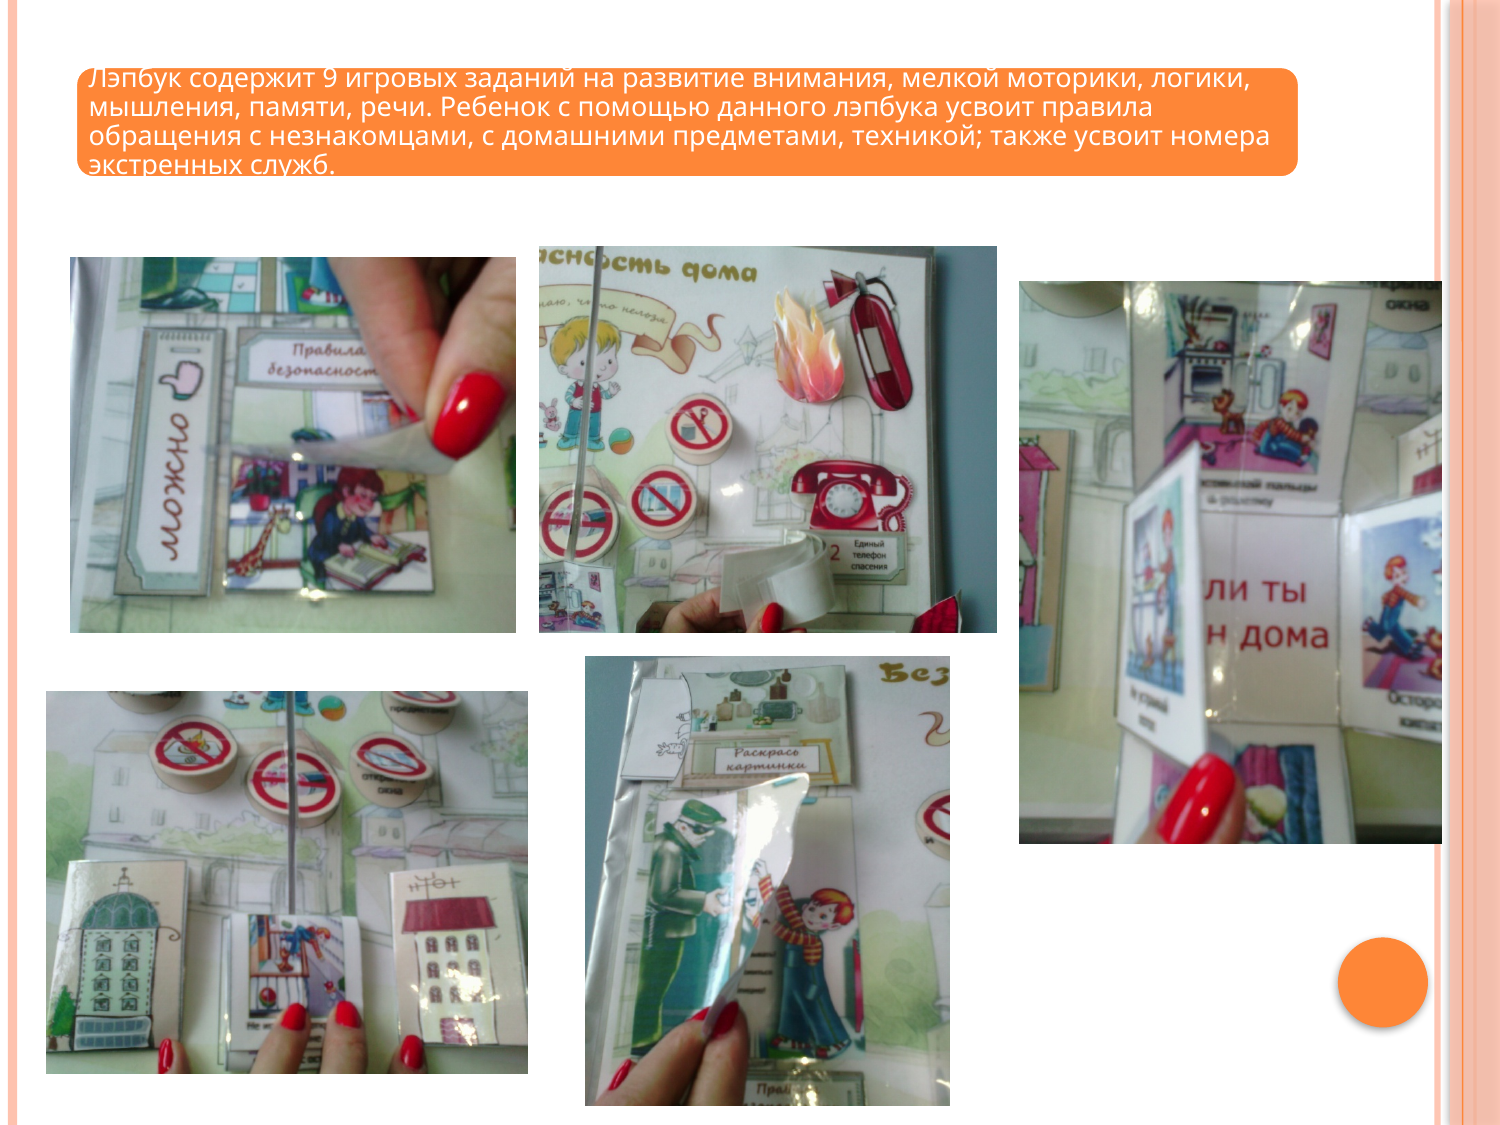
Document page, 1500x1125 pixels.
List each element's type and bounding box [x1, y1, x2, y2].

picture [585, 655, 950, 1106]
picture [538, 245, 997, 634]
text_box [74, 44, 1301, 200]
list [69, 257, 517, 634]
picture [46, 690, 528, 1075]
picture [1018, 280, 1442, 845]
